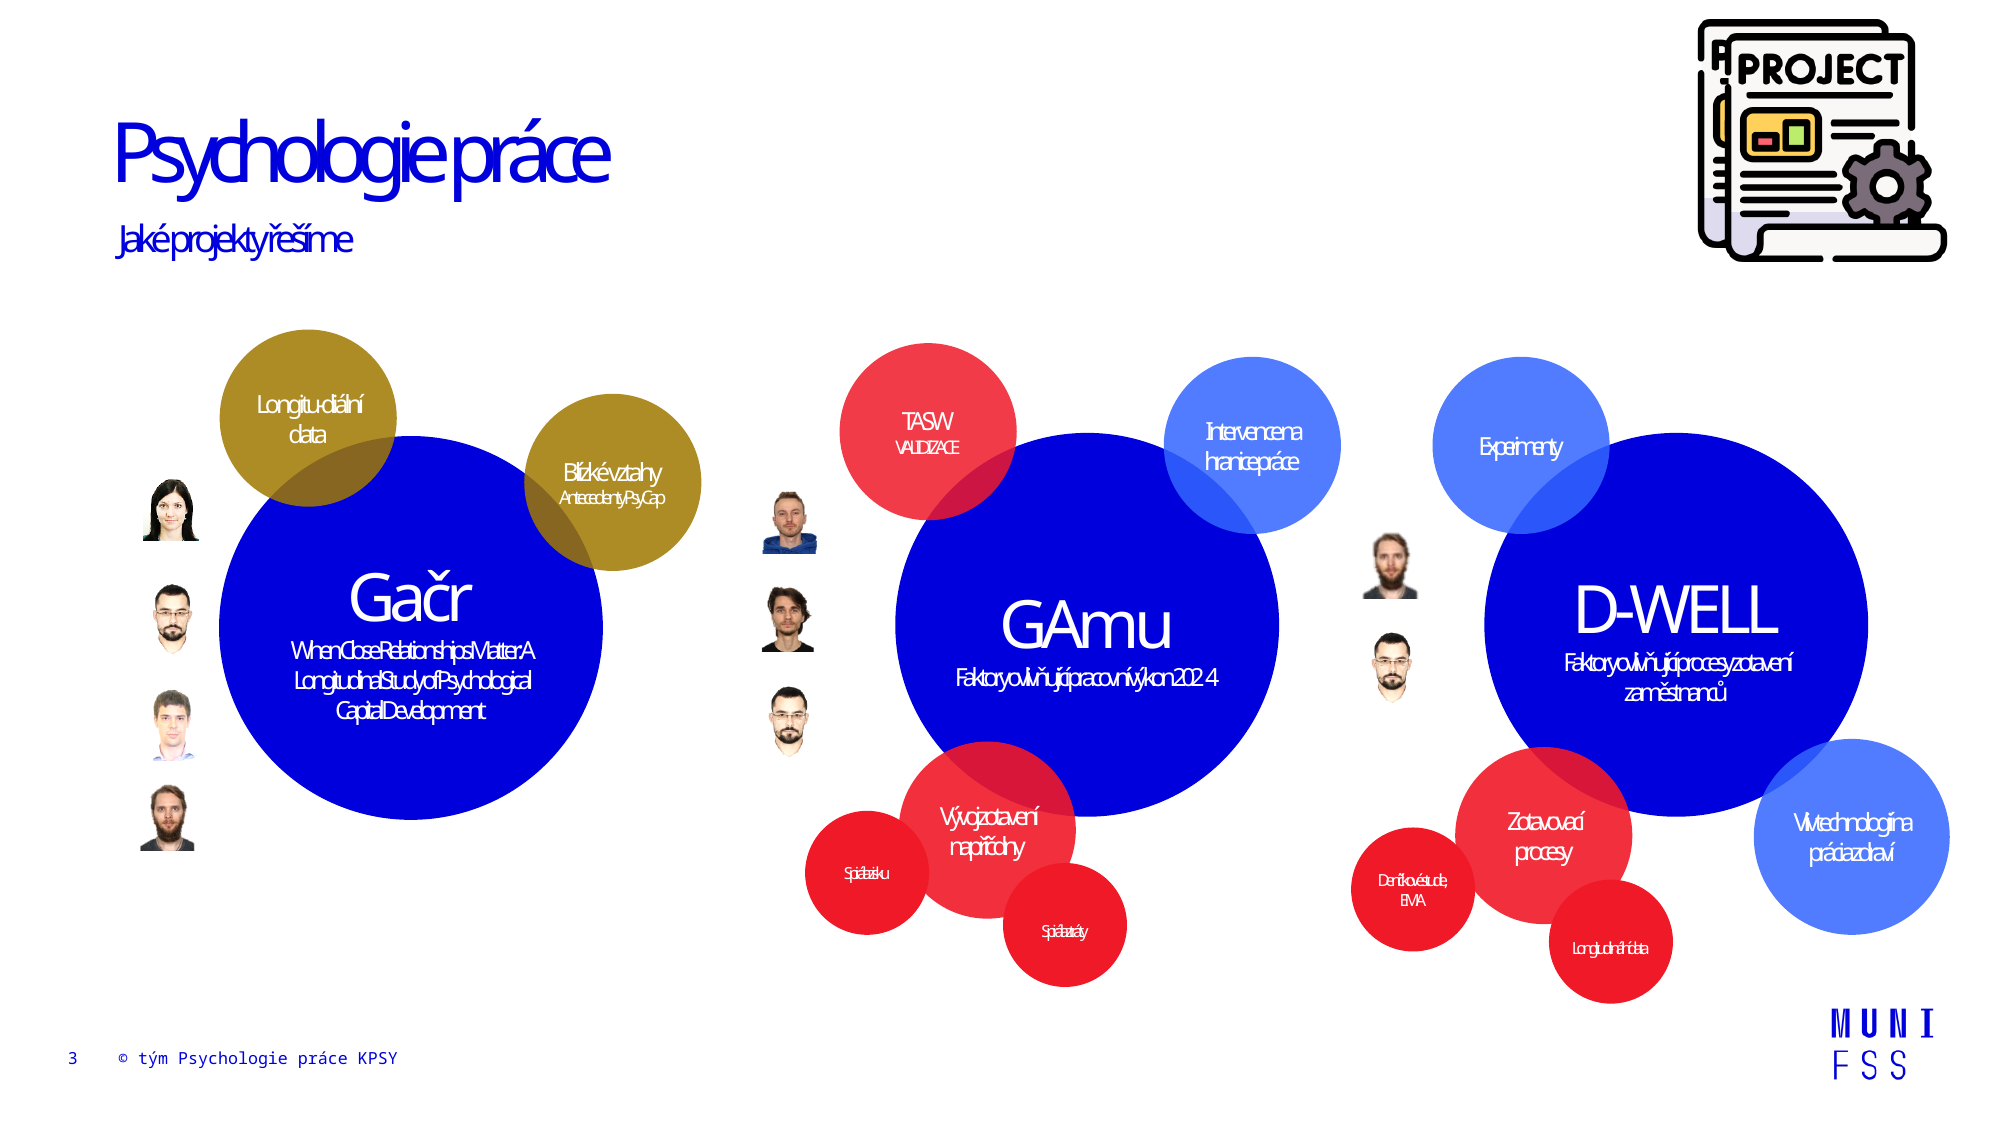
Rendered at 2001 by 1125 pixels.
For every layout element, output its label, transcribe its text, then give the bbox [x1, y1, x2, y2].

text_box Longitudi-nální data [1548, 879, 1673, 1004]
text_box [753, 485, 823, 762]
text_box Experimenty [1432, 356, 1610, 534]
text_box Vliv technologií na práci a zdraví [1753, 738, 1950, 935]
text_box GAmu Faktory ovlivňující pracovní výkon 2024 [895, 432, 1280, 817]
picture [138, 778, 198, 851]
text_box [1356, 526, 1426, 708]
text_box Zotavovací procesy [1455, 746, 1633, 925]
text_box D-WELL Faktory ovlivňující procesy zotavení zaměstnanců [1484, 432, 1869, 817]
text_box Spirála zisku [805, 810, 930, 935]
text_box Gačr When Close Relationships Matter: A Longitudinal Study of Psychological Capital Development [219, 436, 603, 820]
text_box Longitu-diální data [219, 329, 397, 507]
title Psychologie práce [110, 94, 1689, 221]
text_box Blízké vztahy Antecedenty PsyCap [524, 393, 702, 571]
text_box Spirála ztráty [1002, 862, 1128, 987]
picture [1813, 990, 1951, 1097]
list Jaké projekty řešíme [118, 221, 1715, 258]
text_box TASW VALIDIZACE [839, 343, 1017, 521]
footer © tým Psychologie práce KPSY [118, 1038, 1418, 1080]
text_box Intervence na hranice práce [1163, 356, 1341, 534]
picture [1694, 18, 1950, 263]
text_box Vývoj zotavení napříč dny [899, 741, 1076, 919]
slide_number 3 [67, 1038, 110, 1080]
text_box Deníčkové studie, EMA [1351, 827, 1476, 952]
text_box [137, 473, 206, 762]
